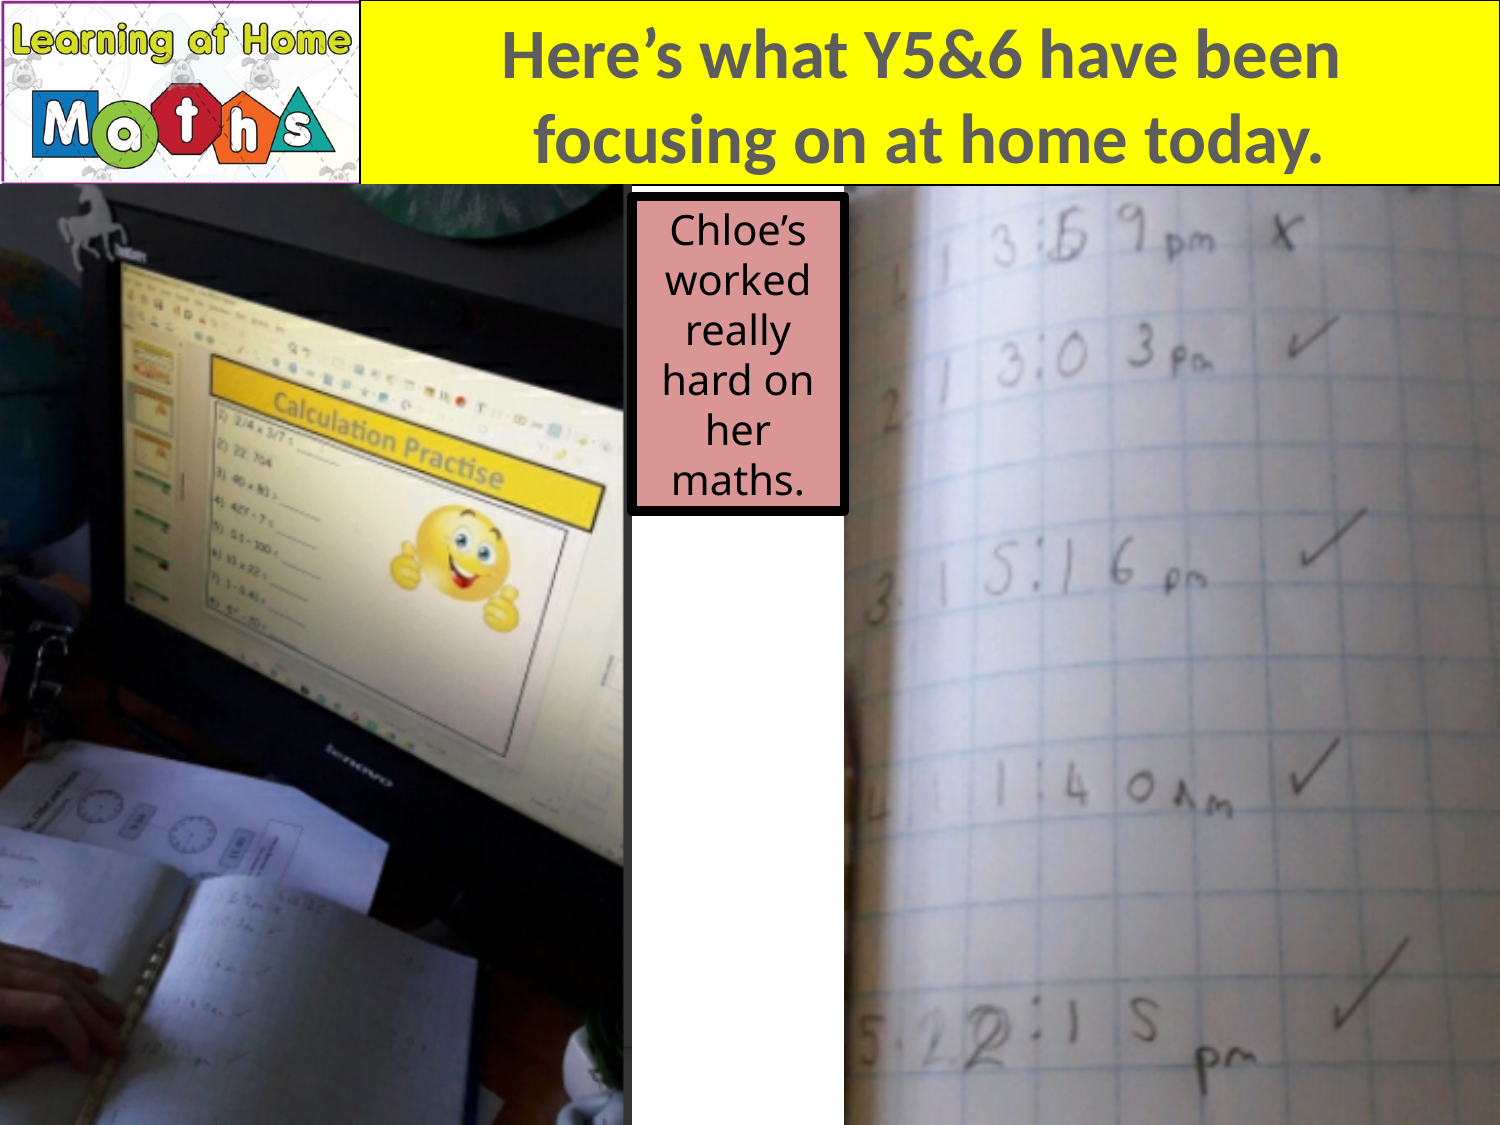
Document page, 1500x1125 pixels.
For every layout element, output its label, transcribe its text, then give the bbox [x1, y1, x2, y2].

picture [0, 0, 632, 1125]
text_box Here’s what Y5&6 have been focusing on at home today. [365, 0, 1500, 185]
picture [844, 186, 1500, 1125]
text_box Chloe’s worked really hard on her maths. [635, 196, 839, 512]
